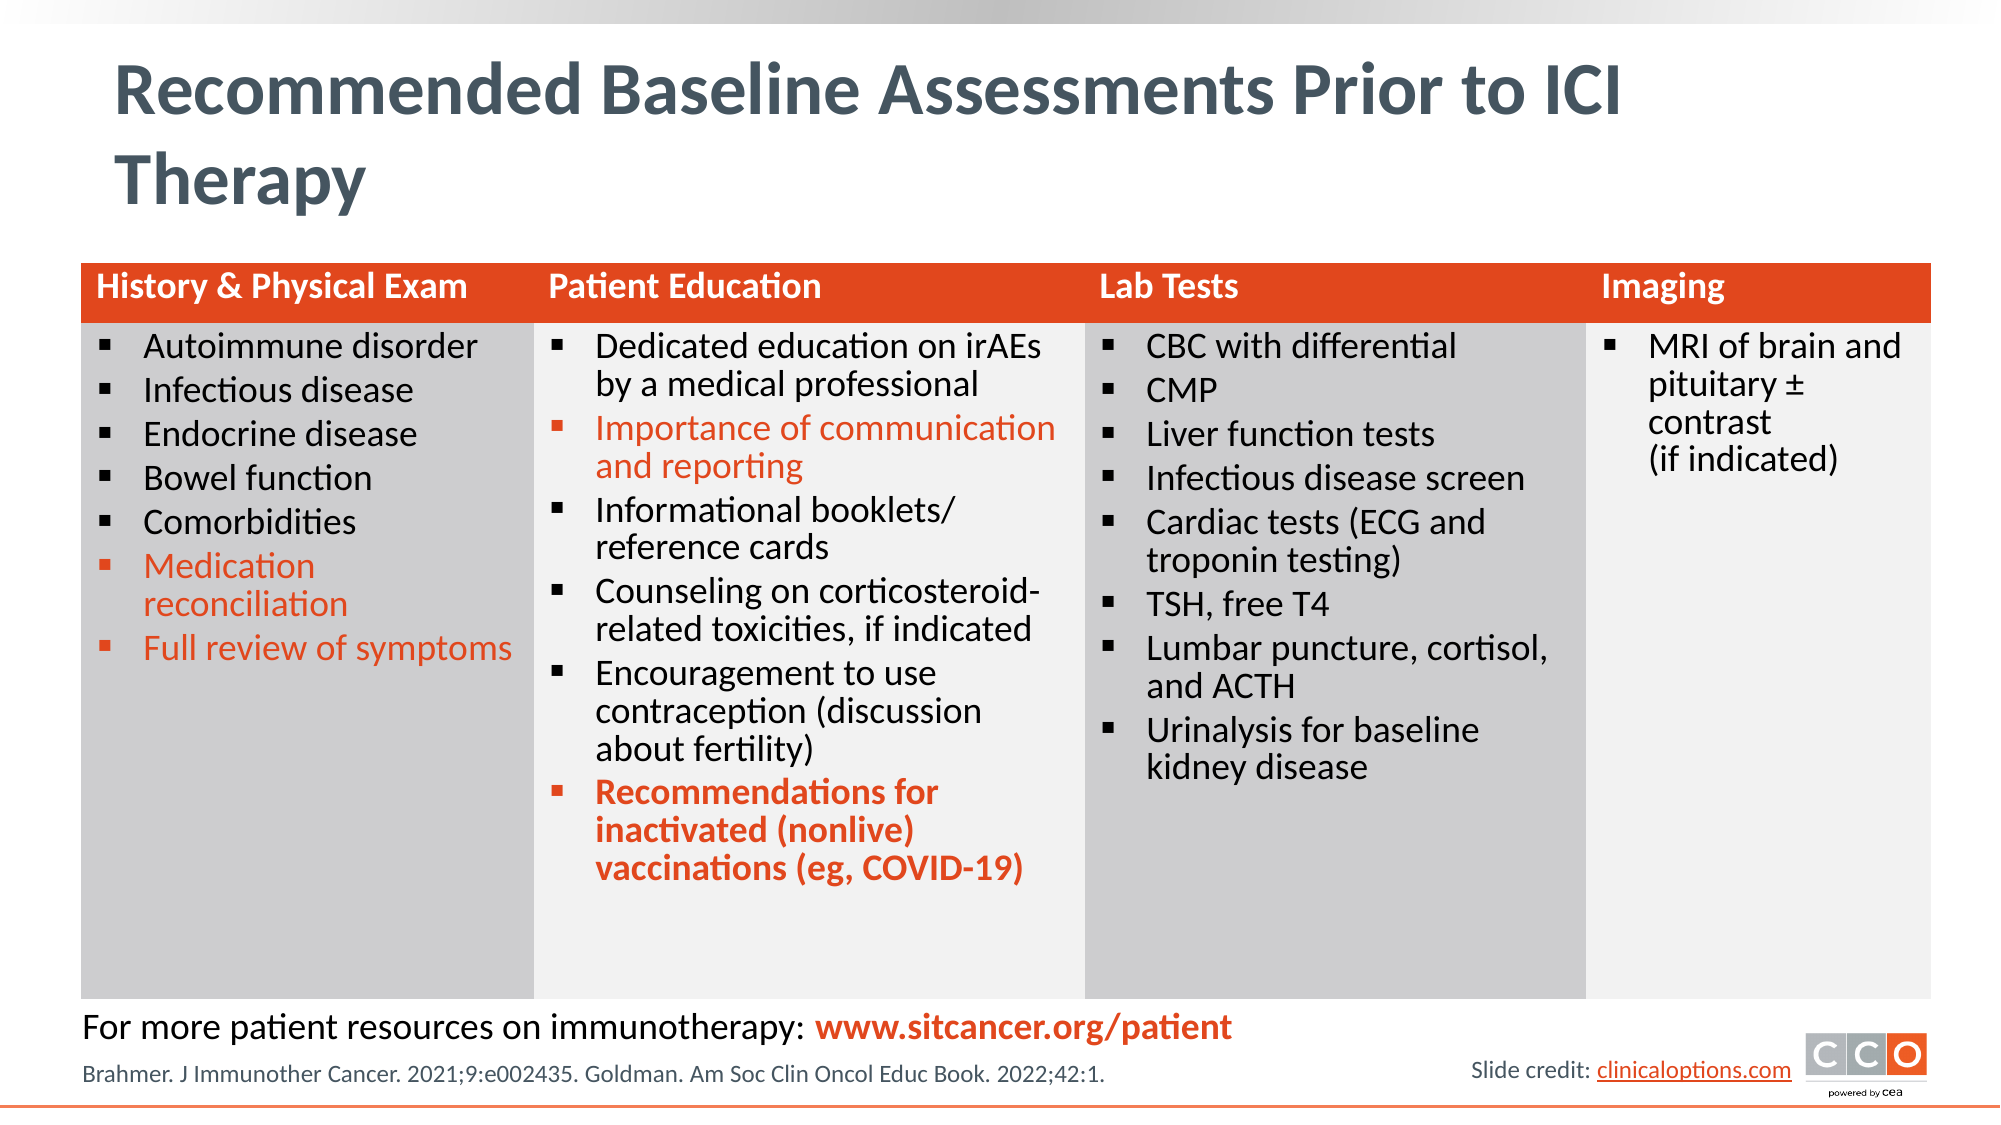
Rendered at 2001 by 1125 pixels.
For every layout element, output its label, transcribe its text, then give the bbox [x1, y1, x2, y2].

table_cell CBC with differential CMP Liver function tests Infectious disease screen Cardiac tests (ECG and troponin testing) TSH, free T4 Lumbar puncture, cortisol, and ACTH Urinalysis for baseline kidney disease [1085, 323, 1586, 994]
table_cell MRI of brain and pituitary ± contrast (if indicated) [1586, 323, 1931, 999]
table_cell Autoimmune disorder Infectious disease Endocrine disease Bowel function Comorbidities Medication reconciliation Full review of symptoms [81, 323, 534, 994]
title Recommended Baseline Assessments Prior to ICI Therapy [100, 39, 1884, 220]
table_header History & Physical Exam [81, 263, 534, 323]
text_box Brahmer. J Immunother Cancer. 2021;9:e002435. Goldman. Am Soc Clin Oncol Educ Book. 2022;42:1. [67, 1055, 1231, 1095]
text_box For more patient resources on immunotherapy: www.sitcancer.org/patient [67, 994, 1800, 1055]
table_cell Dedicated education on irAEs by a medical professional Importance of communication and reporting Informational booklets/ reference cards Counseling on corticosteroid-related toxicities, if indicated Encouragement to use contraception (discussion about fertility) Recommendations for inactivated (nonlive) vaccinations (eg, COVID-19) [534, 323, 1085, 994]
picture [1805, 1033, 1927, 1098]
table_header Patient Education [534, 263, 1085, 323]
table_header Lab Tests [1085, 263, 1586, 323]
table_header Imaging [1586, 263, 1931, 323]
